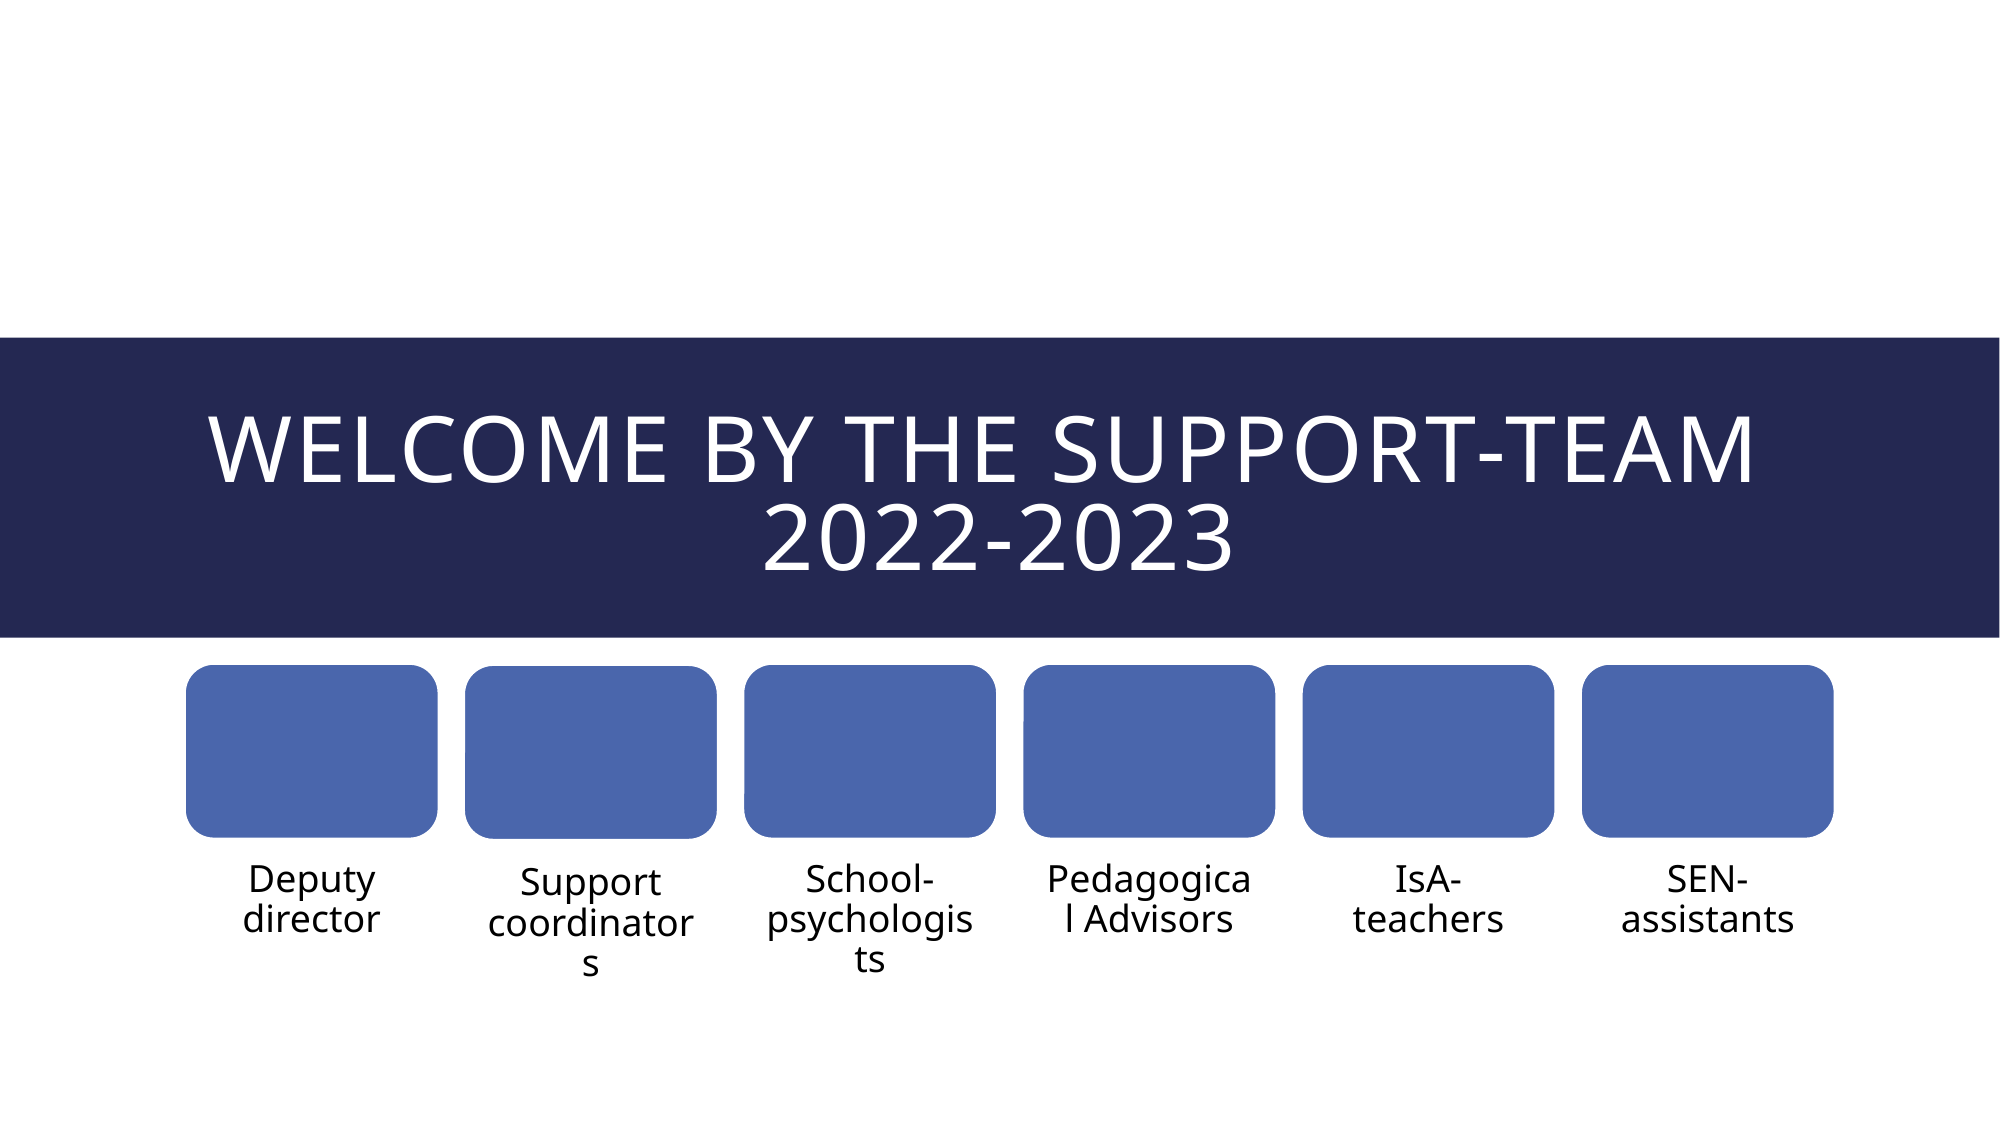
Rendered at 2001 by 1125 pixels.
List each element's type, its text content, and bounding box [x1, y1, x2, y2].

title Welcome by the support-team 2022-2023 [136, 362, 1862, 638]
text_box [184, 623, 1836, 973]
